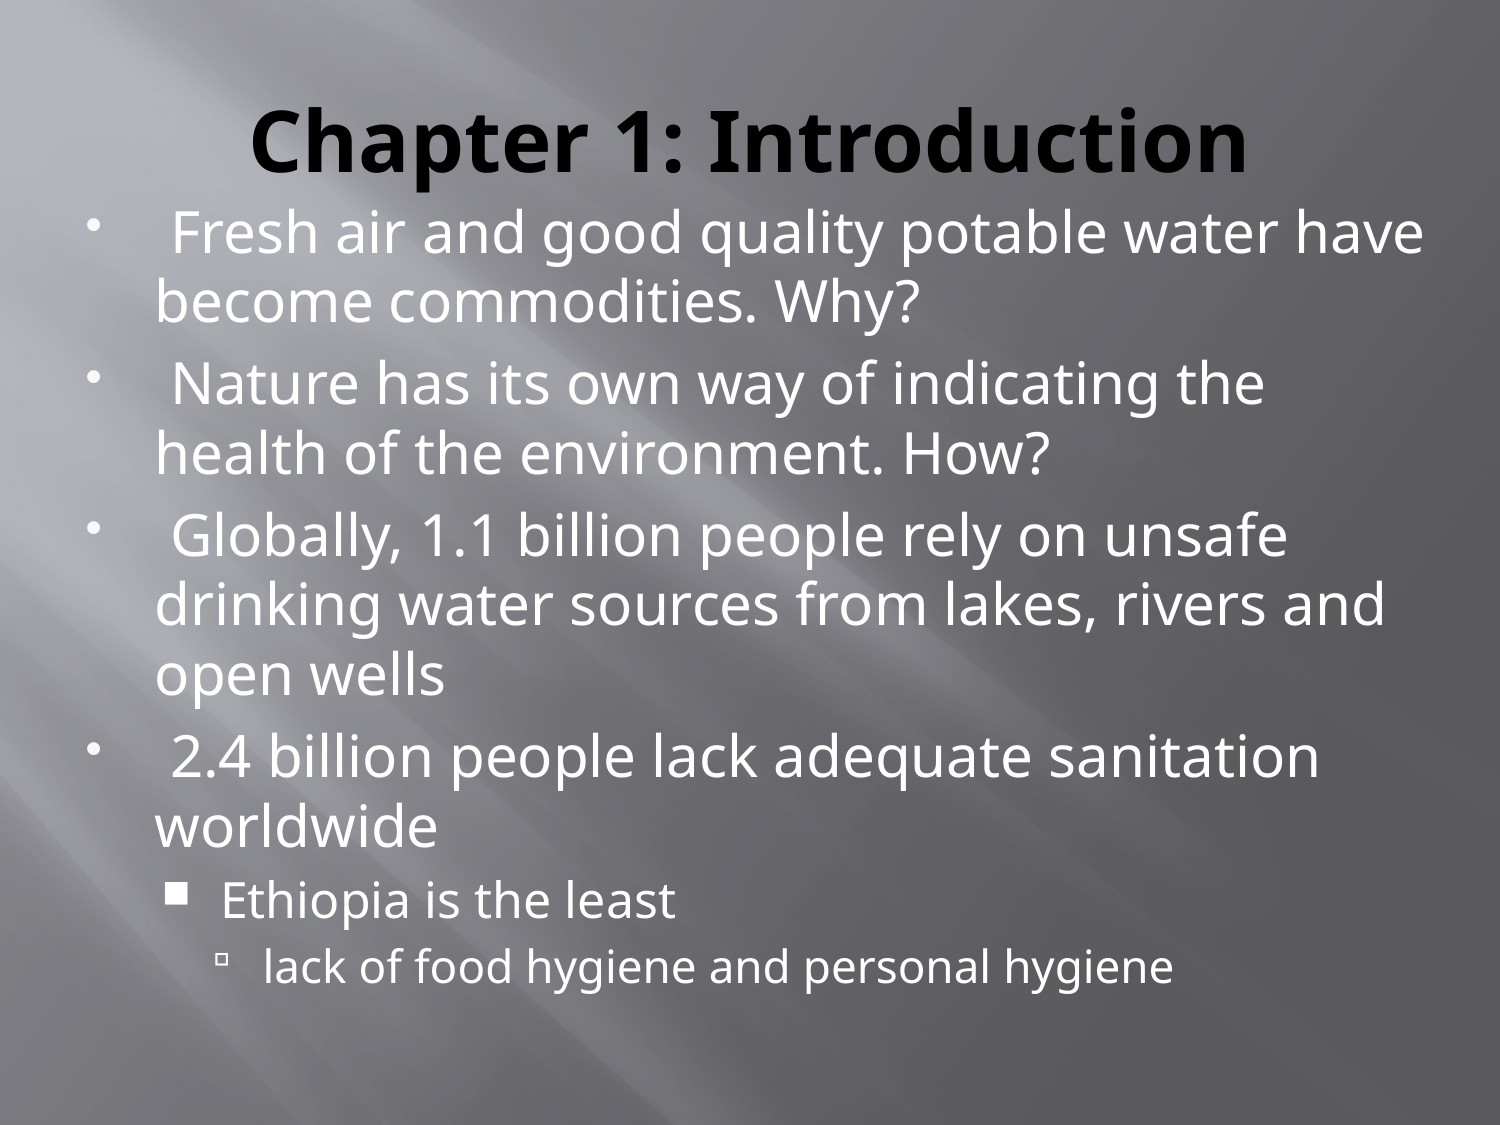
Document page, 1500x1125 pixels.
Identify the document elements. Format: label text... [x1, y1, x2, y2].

list Fresh air and good quality potable water have become commodities. Why? Nature has its own way of indicating the health of the environment. How? Globally, 1.1 billion people rely on unsafe drinking water sources from lakes, rivers and open wells 2.4 billion people lack adequate sanitation worldwide Ethiopia is the least lack of food hygiene and personal hygiene [50, 187, 1463, 1088]
title Chapter 1: Introduction [75, 45, 1425, 187]
